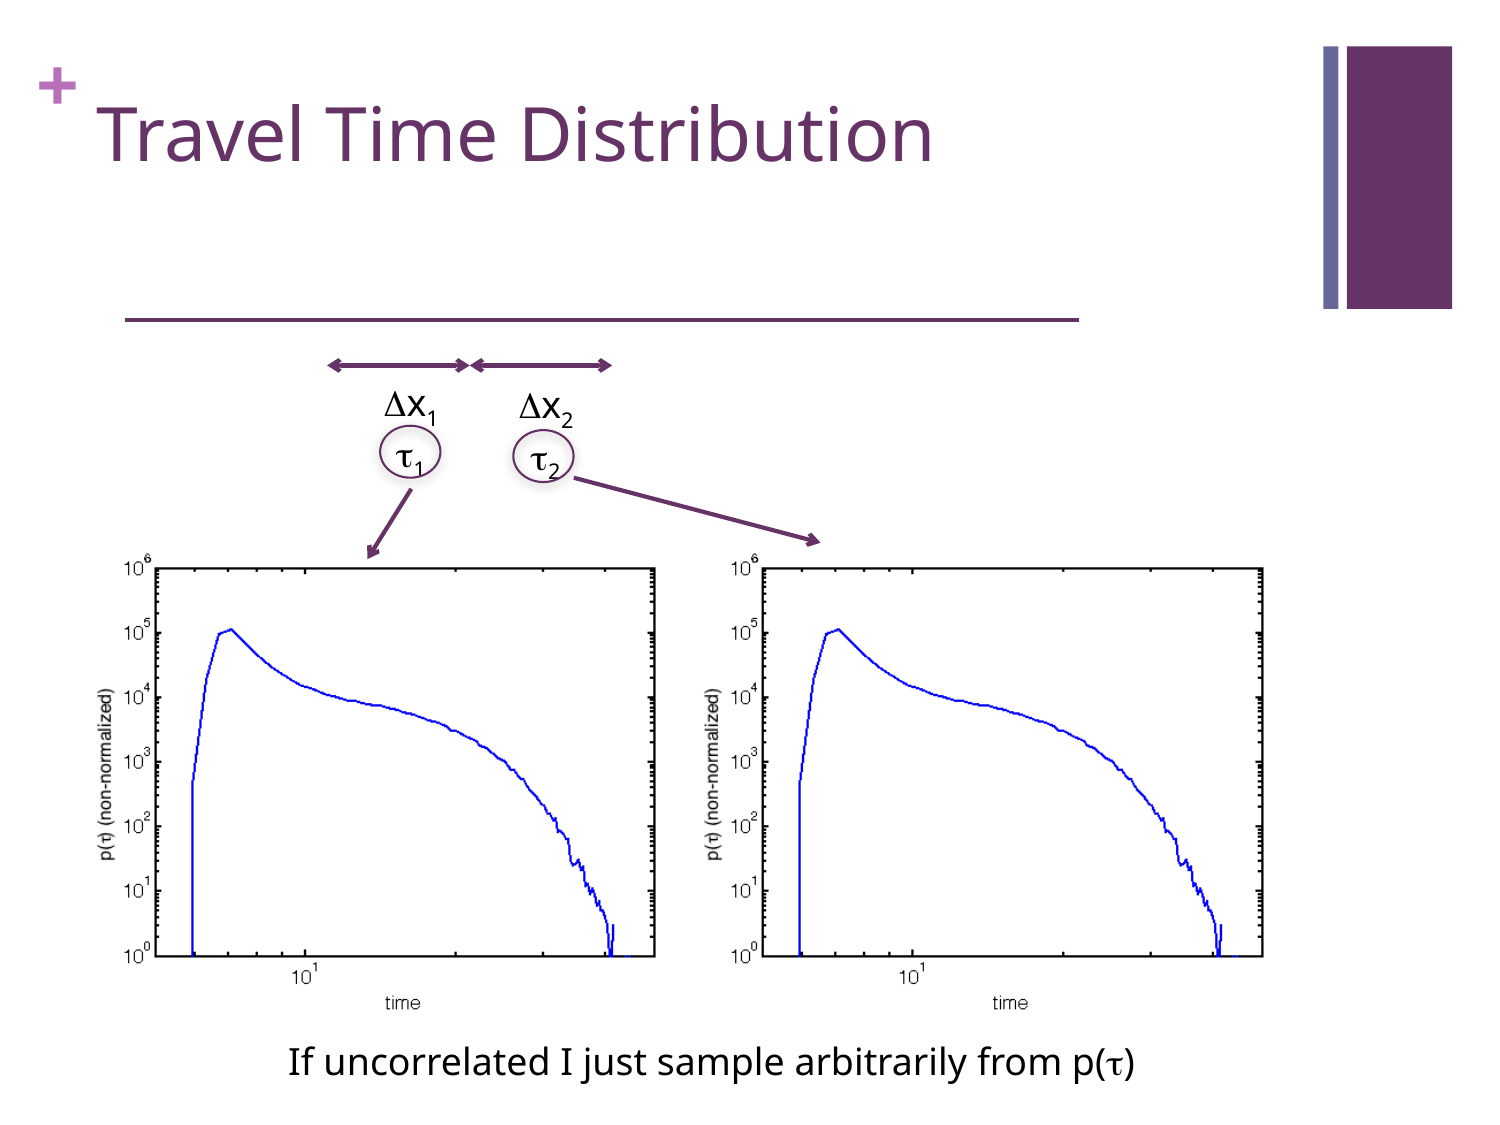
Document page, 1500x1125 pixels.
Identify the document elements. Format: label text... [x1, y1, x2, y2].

title Travel Time Distribution [81, 79, 1322, 263]
text_box [379, 424, 442, 479]
text_box Dx2 t2 [503, 377, 589, 491]
picture [81, 542, 685, 1014]
picture [688, 542, 1297, 1014]
text_box [512, 429, 575, 484]
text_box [366, 477, 412, 560]
text_box If uncorrelated I just sample arbitrarily from p(t) [273, 1030, 1150, 1091]
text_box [573, 477, 821, 544]
text_box Dx1 t1 [368, 377, 454, 489]
